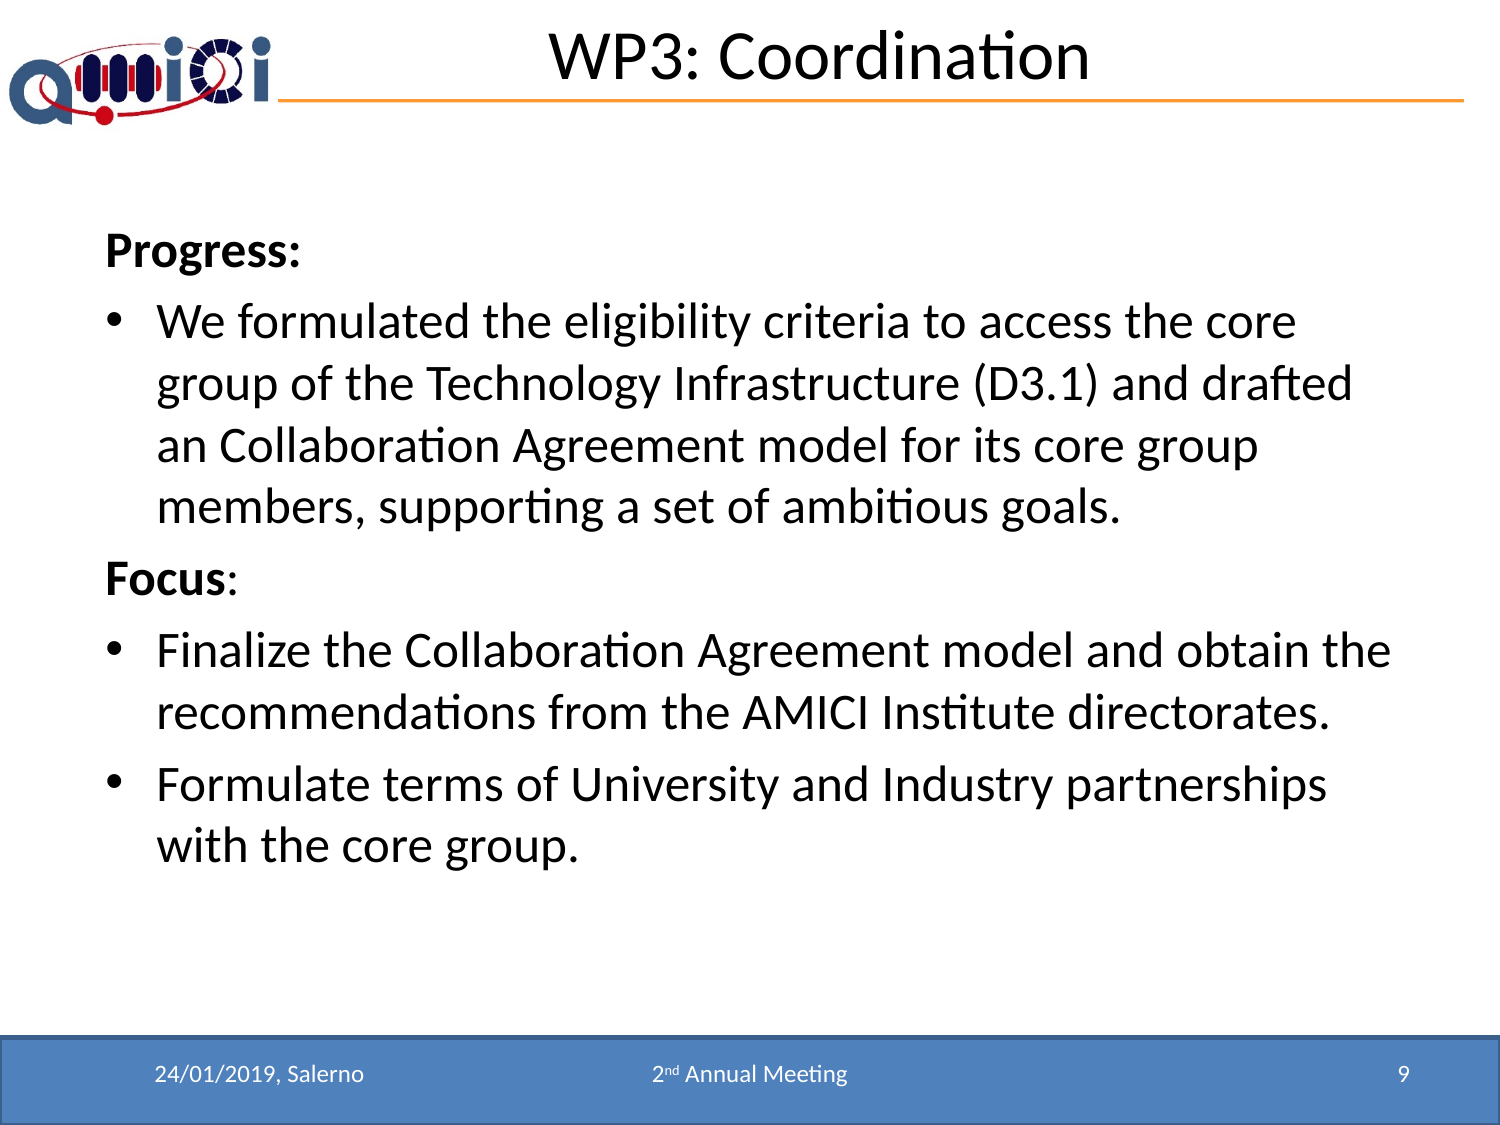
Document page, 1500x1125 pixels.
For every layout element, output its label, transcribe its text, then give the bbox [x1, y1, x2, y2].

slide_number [139, 1042, 425, 1103]
slide_number 9 [1074, 1042, 1425, 1103]
title WP3: Coordination [242, 1, 1400, 102]
text_box [0, 1035, 1500, 1125]
footer 2nd Annual Meeting [512, 1042, 988, 1103]
picture [1, 0, 278, 161]
subtitle Progress: We formulated the eligibility criteria to access the core group of the Technology Infrastructure (D3.1) and drafted an Collaboration Agreement model for its core group members, supporting a set of ambitious goals. Focus: Finalize the Collaboration Agreement model and obtain the recommendations from the AMICI Institute directorates. Formulate terms of University and Industry partnerships with the core group. [90, 208, 1425, 882]
